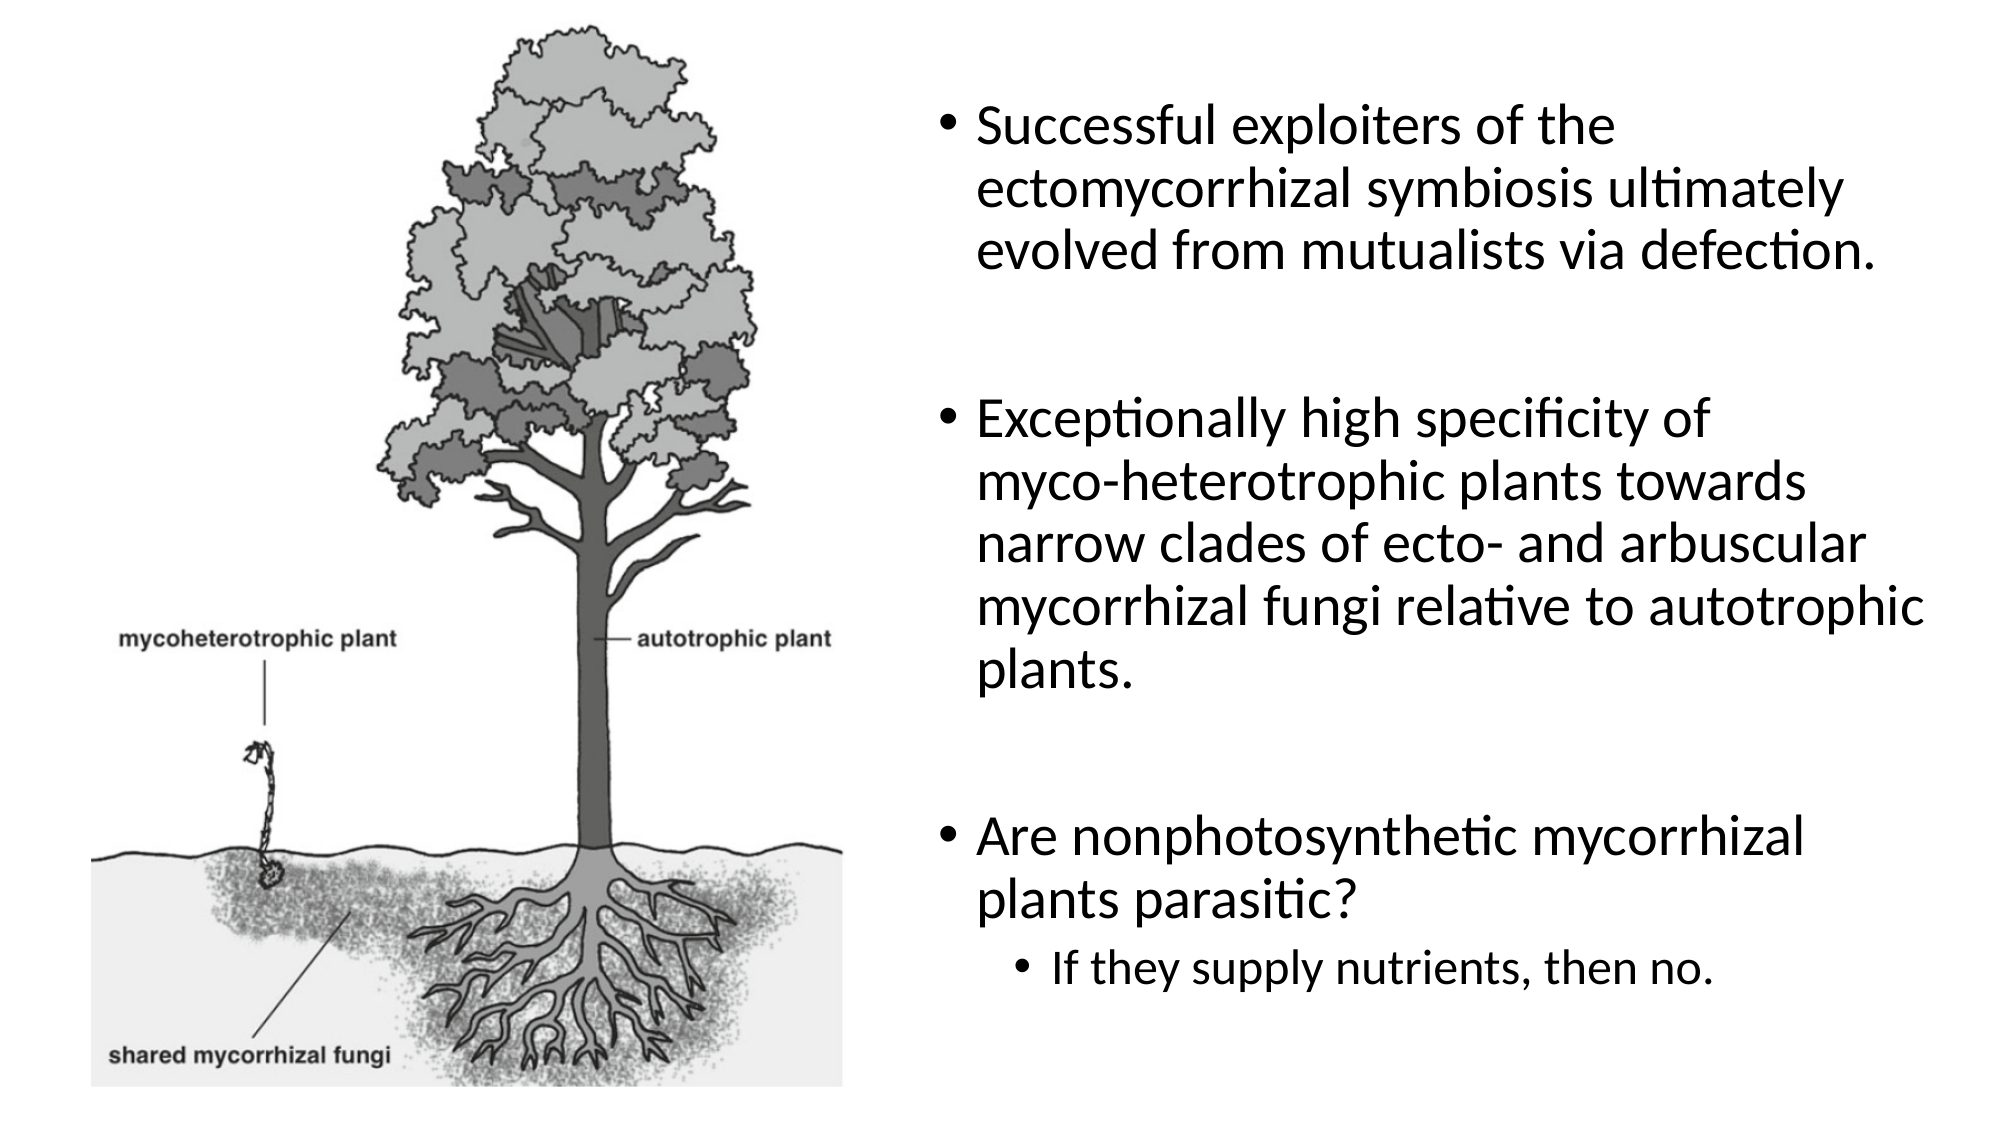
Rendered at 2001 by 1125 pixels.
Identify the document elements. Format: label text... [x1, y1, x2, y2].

list Successful exploiters of the ectomycorrhizal symbiosis ultimately evolved from mutualists via defection. Exceptionally high specificity of myco-heterotrophic plants towards narrow clades of ecto- and arbuscular mycorrhizal fungi relative to autotrophic plants. Are nonphotosynthetic mycorrhizal plants parasitic? If they supply nutrients, then no. [924, 86, 1972, 1013]
picture [28, 0, 924, 1099]
